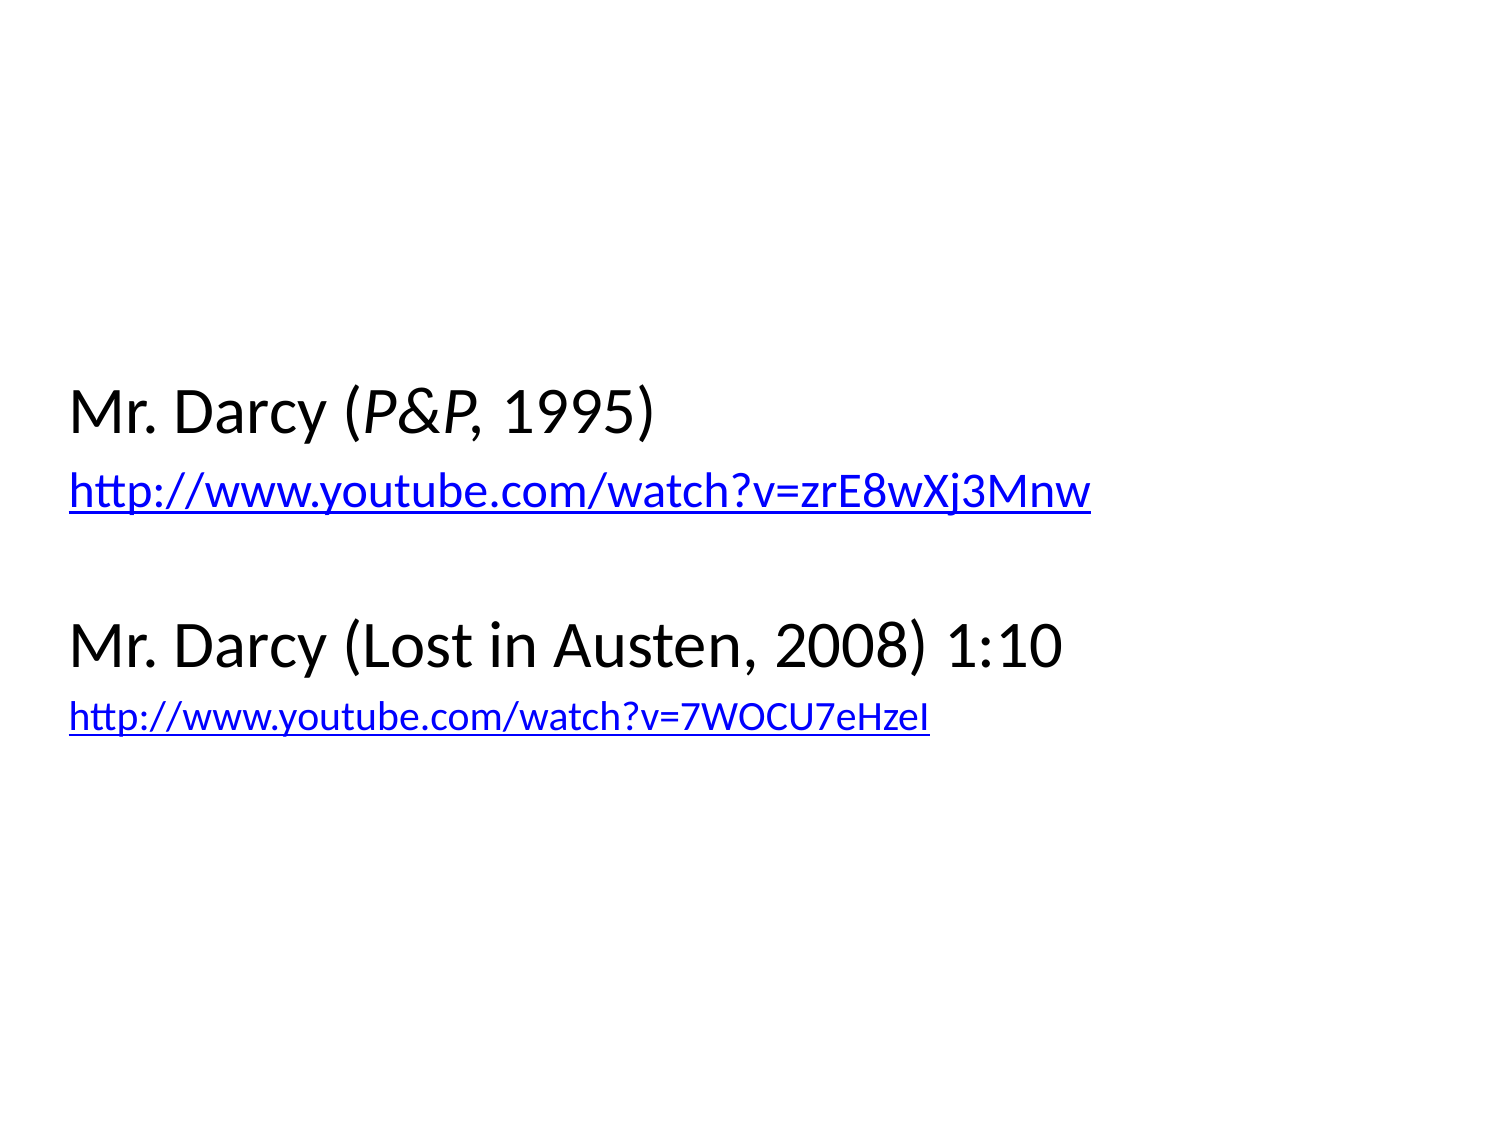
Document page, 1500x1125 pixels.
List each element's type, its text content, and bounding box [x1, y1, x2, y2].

list Mr. Darcy (P&P, 1995) http://www.youtube.com/watch?v=zrE8wXj3Mnw Mr. Darcy (Lost in Austen, 2008) 1:10 http://www.youtube.com/watch?v=7WOCU7eHzeI [53, 359, 1404, 784]
